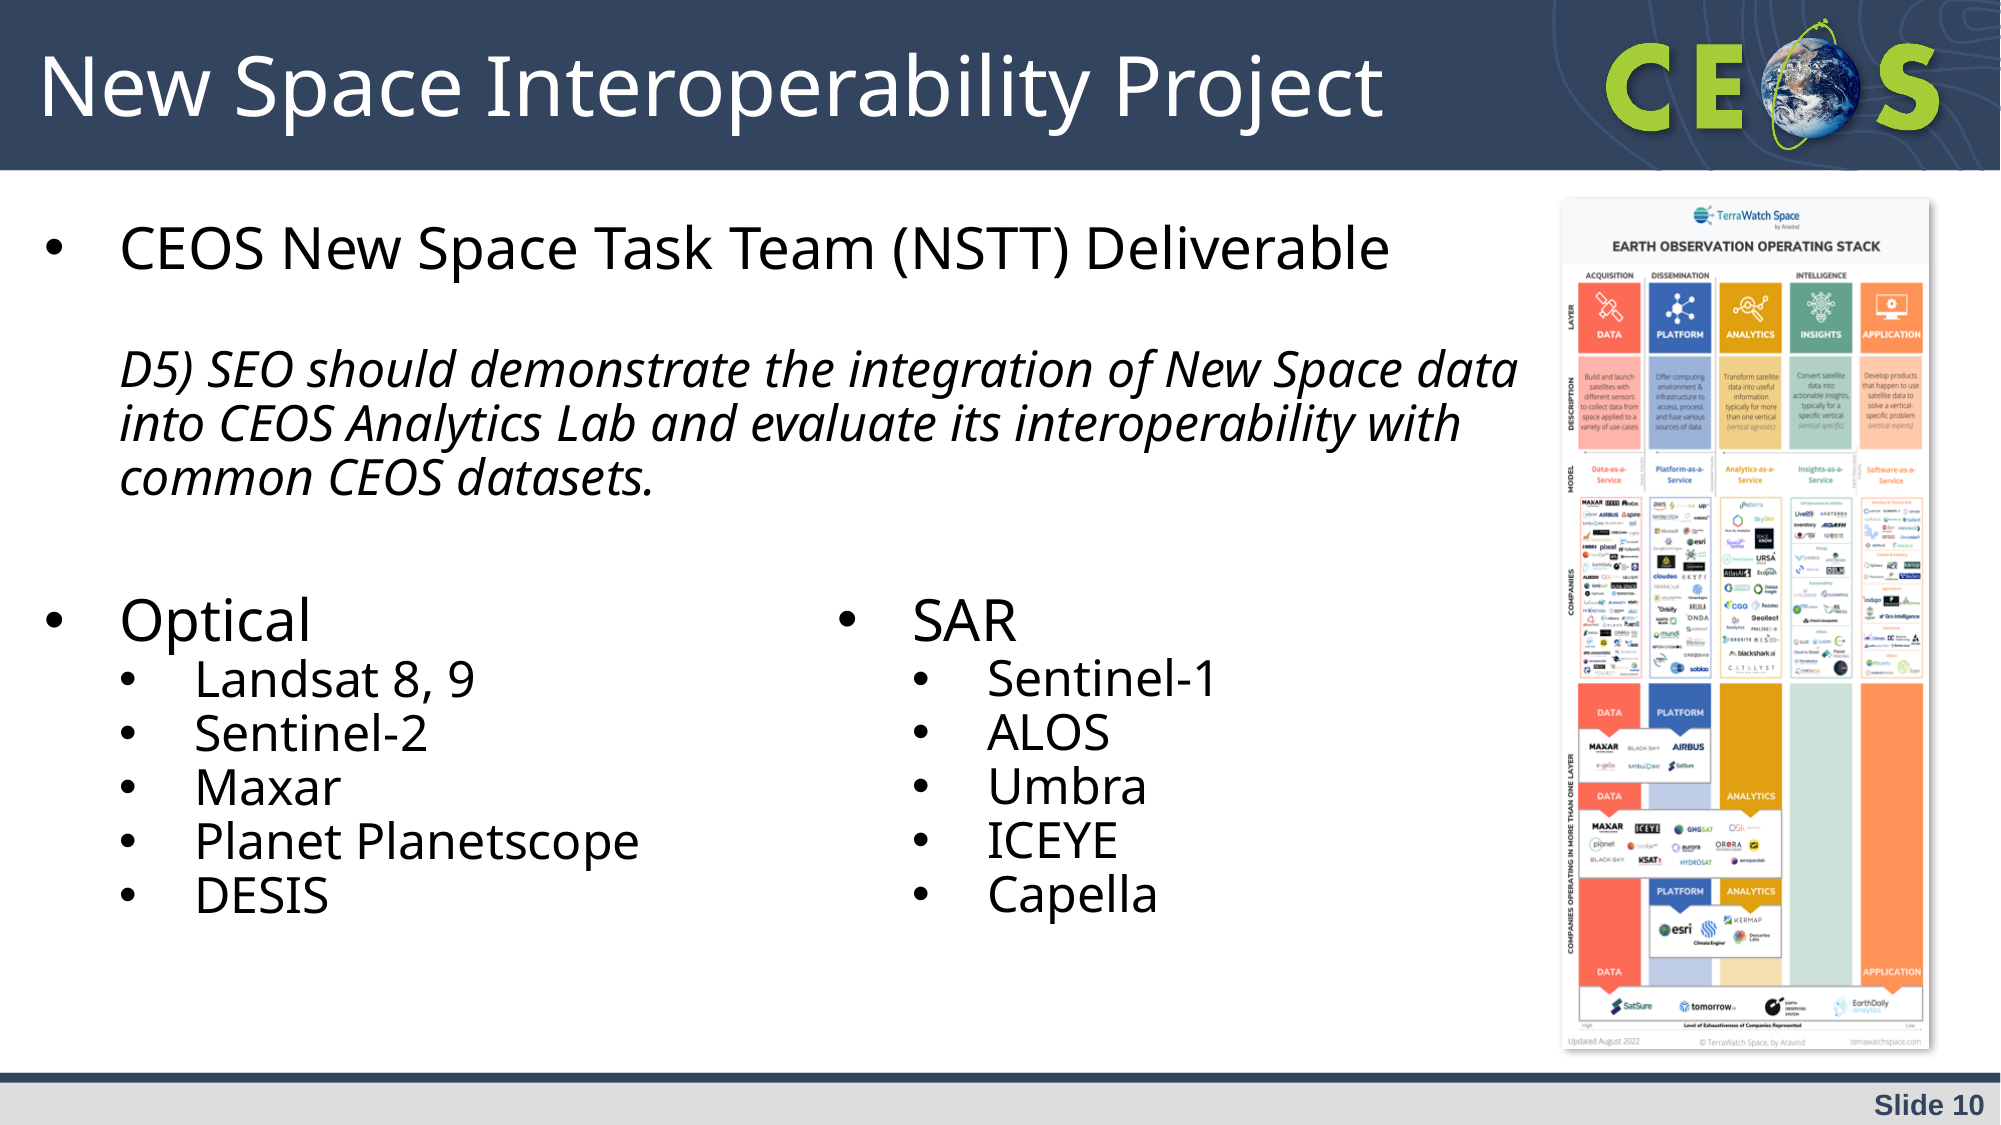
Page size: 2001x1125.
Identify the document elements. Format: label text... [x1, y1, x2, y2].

list CEOS New Space Task Team (NSTT) Deliverable D5) SEO should demonstrate the integration of New Space data into CEOS Analytics Lab and evaluate its interoperability with common CEOS datasets. [0, 211, 1540, 541]
picture [1562, 198, 1929, 1050]
text_box SAR Sentinel-1 ALOS Umbra ICEYE Capella [792, 583, 1557, 913]
picture [1606, 18, 1939, 150]
title New Space Interoperability Project [22, 37, 1563, 166]
text_box Optical Landsat 8, 9 Sentinel-2 Maxar Planet Planetscope DESIS [0, 583, 780, 913]
